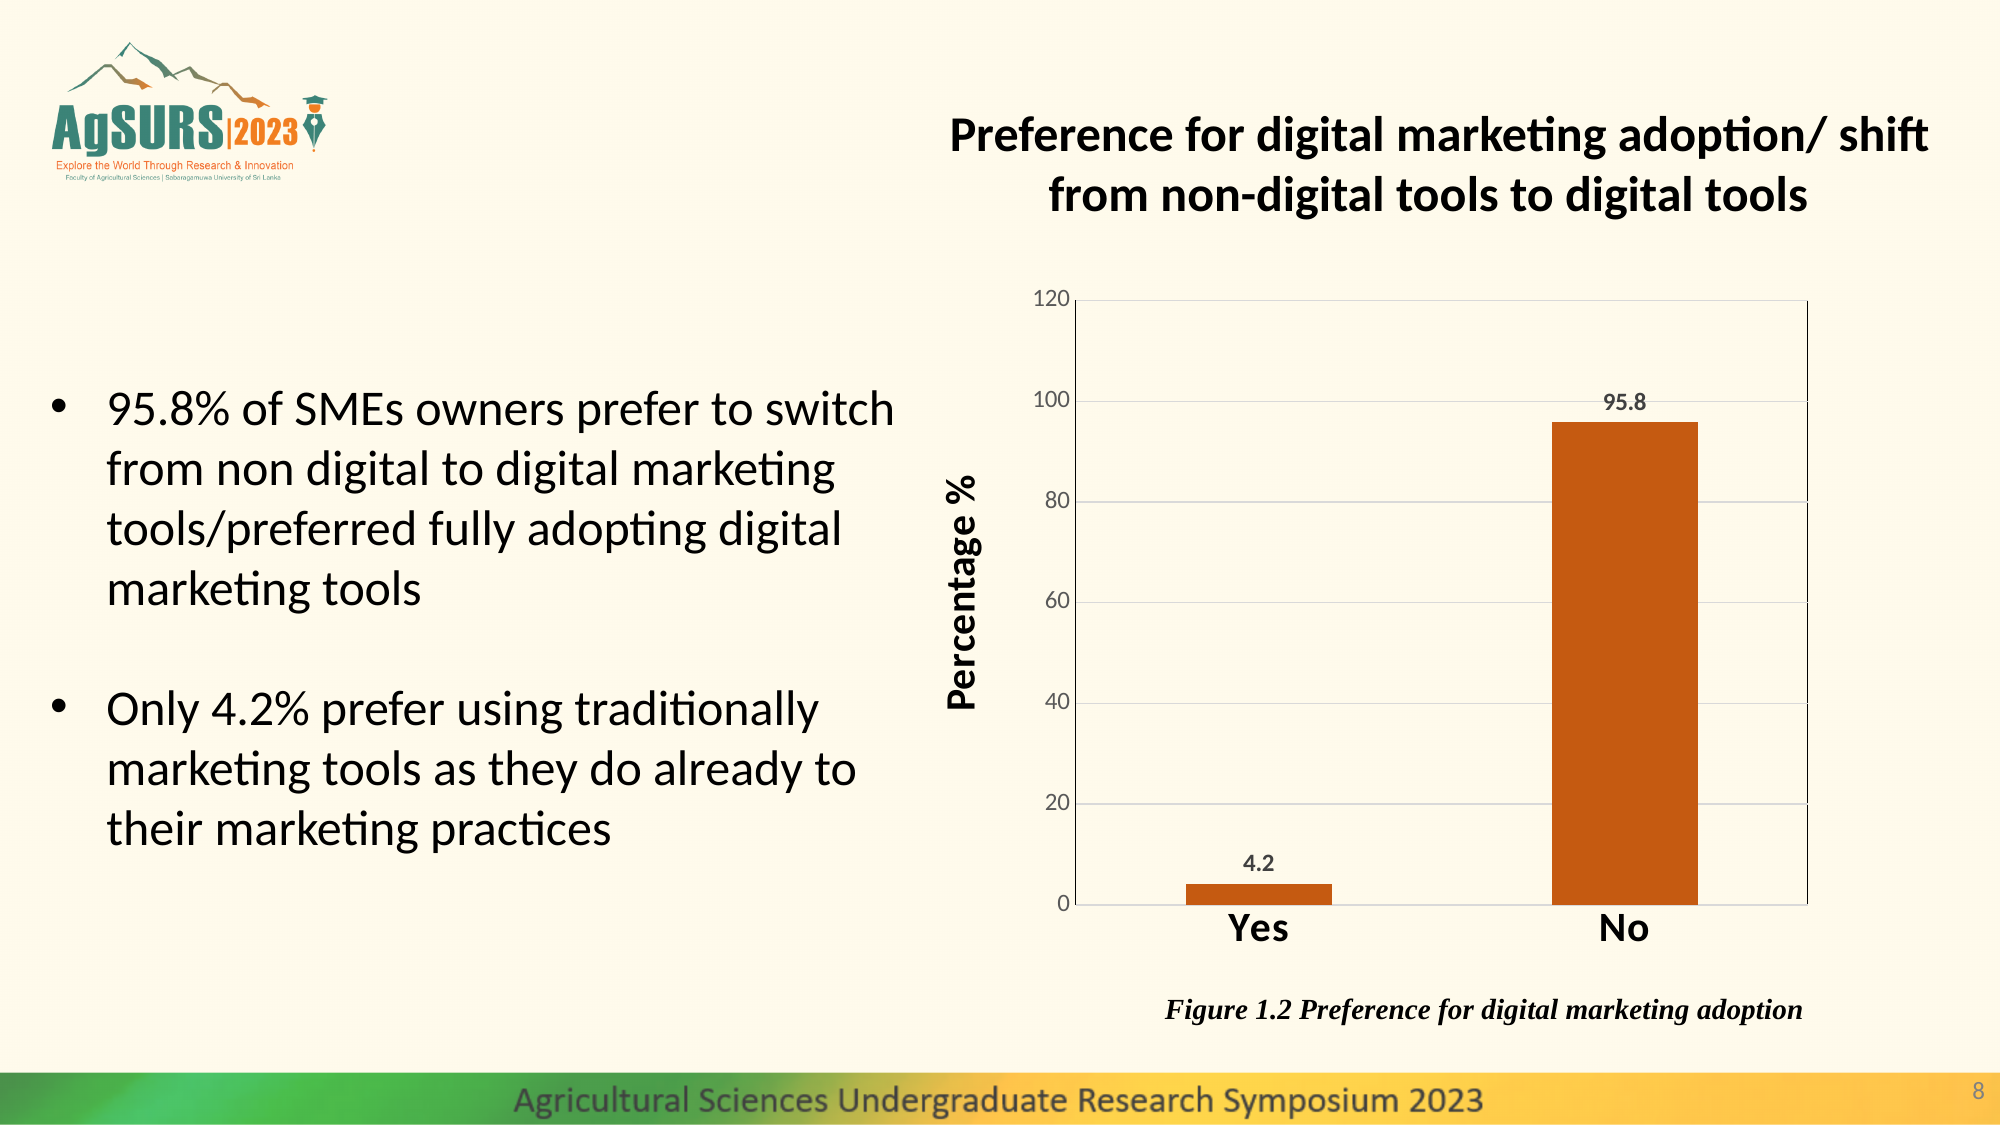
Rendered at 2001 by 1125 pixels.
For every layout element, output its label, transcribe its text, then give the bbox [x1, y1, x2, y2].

text_box Preference for digital marketing adoption/ shift from non-digital tools to digital tools [857, 94, 2000, 229]
slide_number 8 [1550, 1059, 2000, 1120]
text_box 95.8% of SMEs owners prefer to switch from non digital to digital marketing tools/preferred fully adopting digital marketing tools Only 4.2% prefer using traditionally marketing tools as they do already to their marketing practices [35, 367, 886, 863]
text_box Figure 1.2 Preference for digital marketing adoption [1150, 1028, 1820, 1033]
chart [886, 100, 2000, 1028]
picture [0, 0, 2000, 1125]
